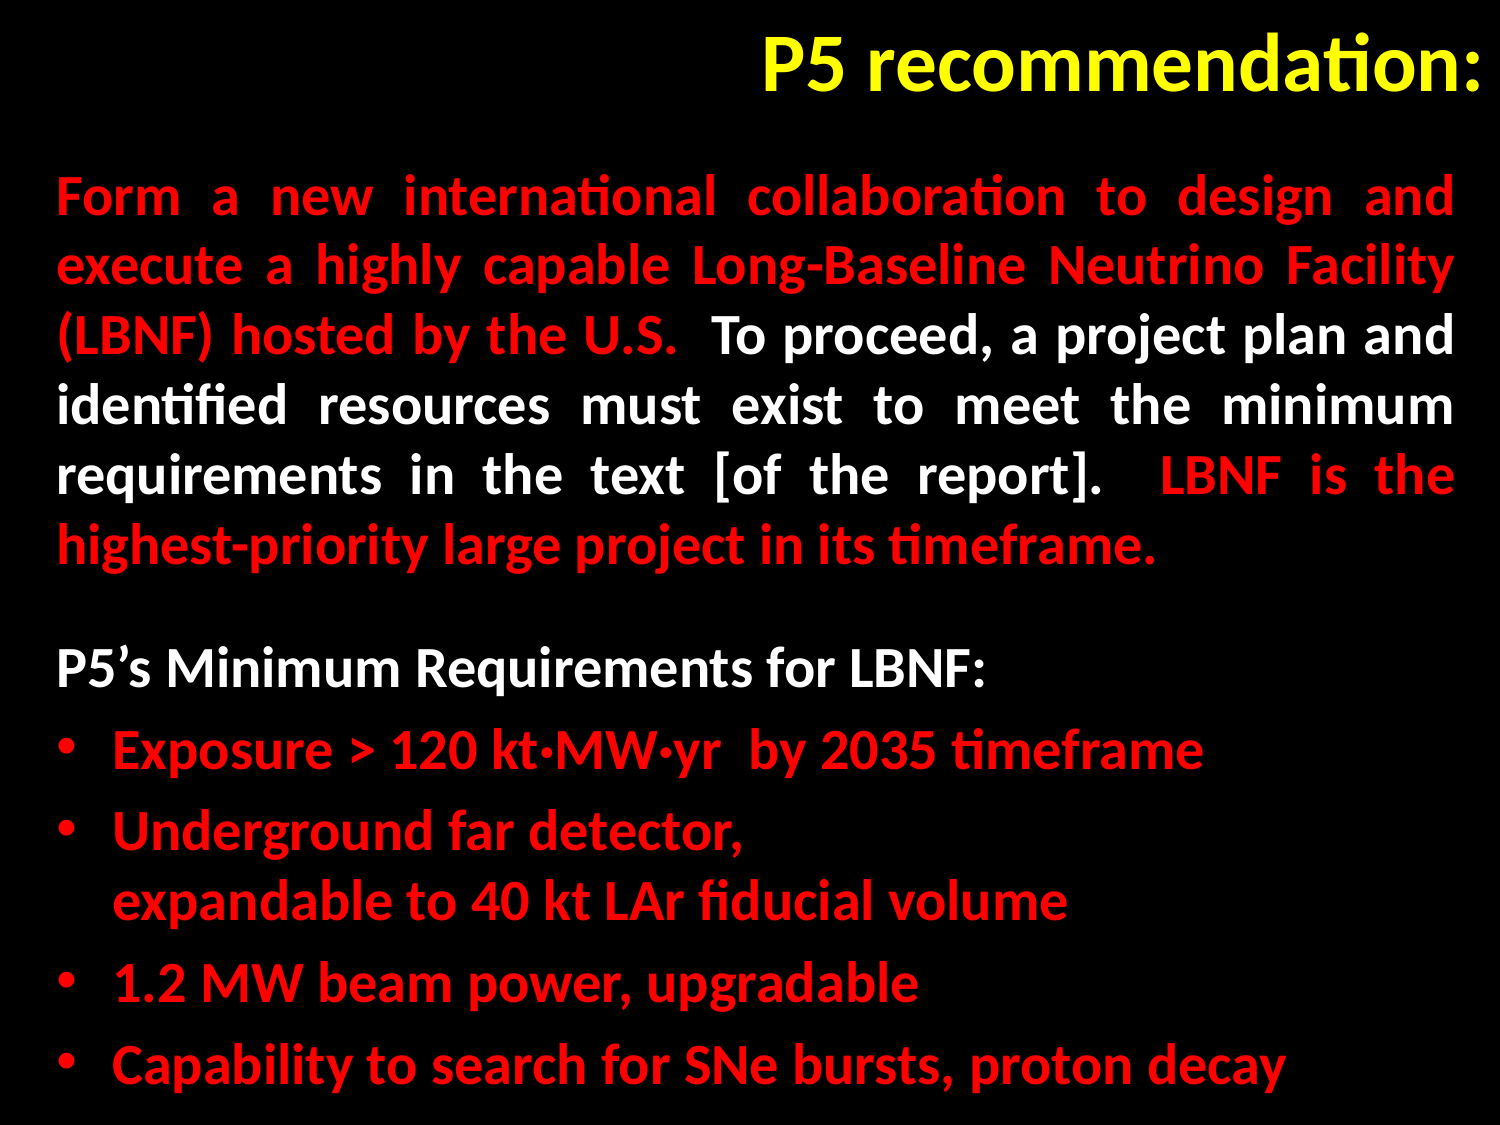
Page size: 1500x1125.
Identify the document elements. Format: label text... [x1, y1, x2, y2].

title P5 recommendation: [0, 0, 1500, 118]
text_box P5’s Minimum Requirements for LBNF: Exposure > 120 kt·MW·yr by 2035 timeframe Underground far detector, expandable to 40 kt LAr fiducial volume 1.2 MW beam power, upgradable Capability to search for SNe bursts, proton decay [41, 621, 1471, 1125]
list Form a new international collaboration to design and execute a highly capable Long-Baseline Neutrino Facility (LBNF) hosted by the U.S. To proceed, a project plan and identified resources must exist to meet the minimum requirements in the text [of the report]. LBNF is the highest-priority large project in its timeframe. [41, 148, 1471, 587]
